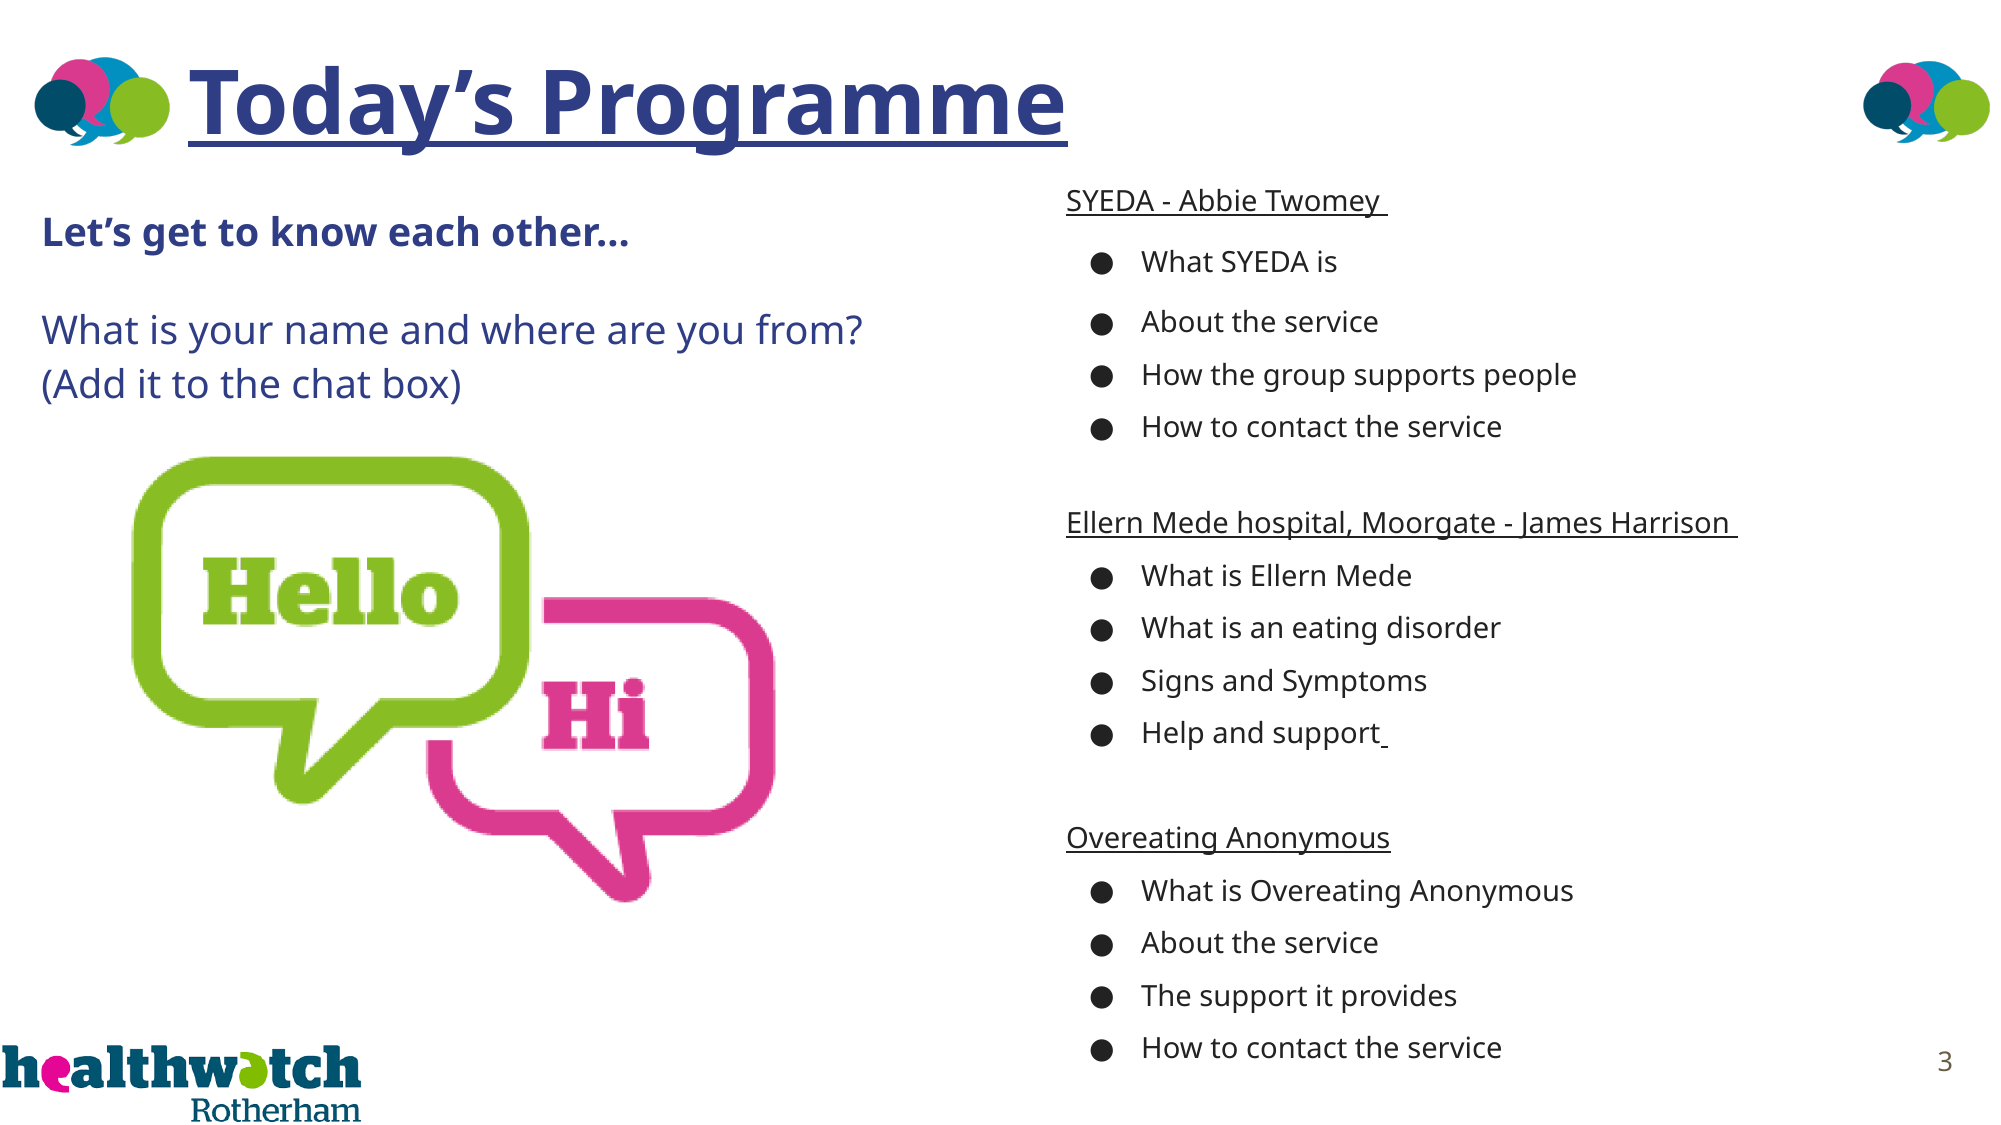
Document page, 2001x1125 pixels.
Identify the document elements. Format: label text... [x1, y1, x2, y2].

picture [1831, 6, 2000, 197]
picture [0, 0, 979, 1125]
list SYEDA - Abbie Twomey What SYEDA is About the service How the group supports people How to contact the service Ellern Mede hospital, Moorgate - James Harrison What is Ellern Mede What is an eating disorder Signs and Symptoms Help and support Overeating Anonymous What is Overeating Anonymous About the service The support it provides How to contact the service Any other Business and February ‘Let’s Talk’ Event Details [1046, 0, 2000, 1075]
title Today’s Programme [209, 24, 1046, 180]
slide_number 3 [1853, 1019, 1974, 1106]
